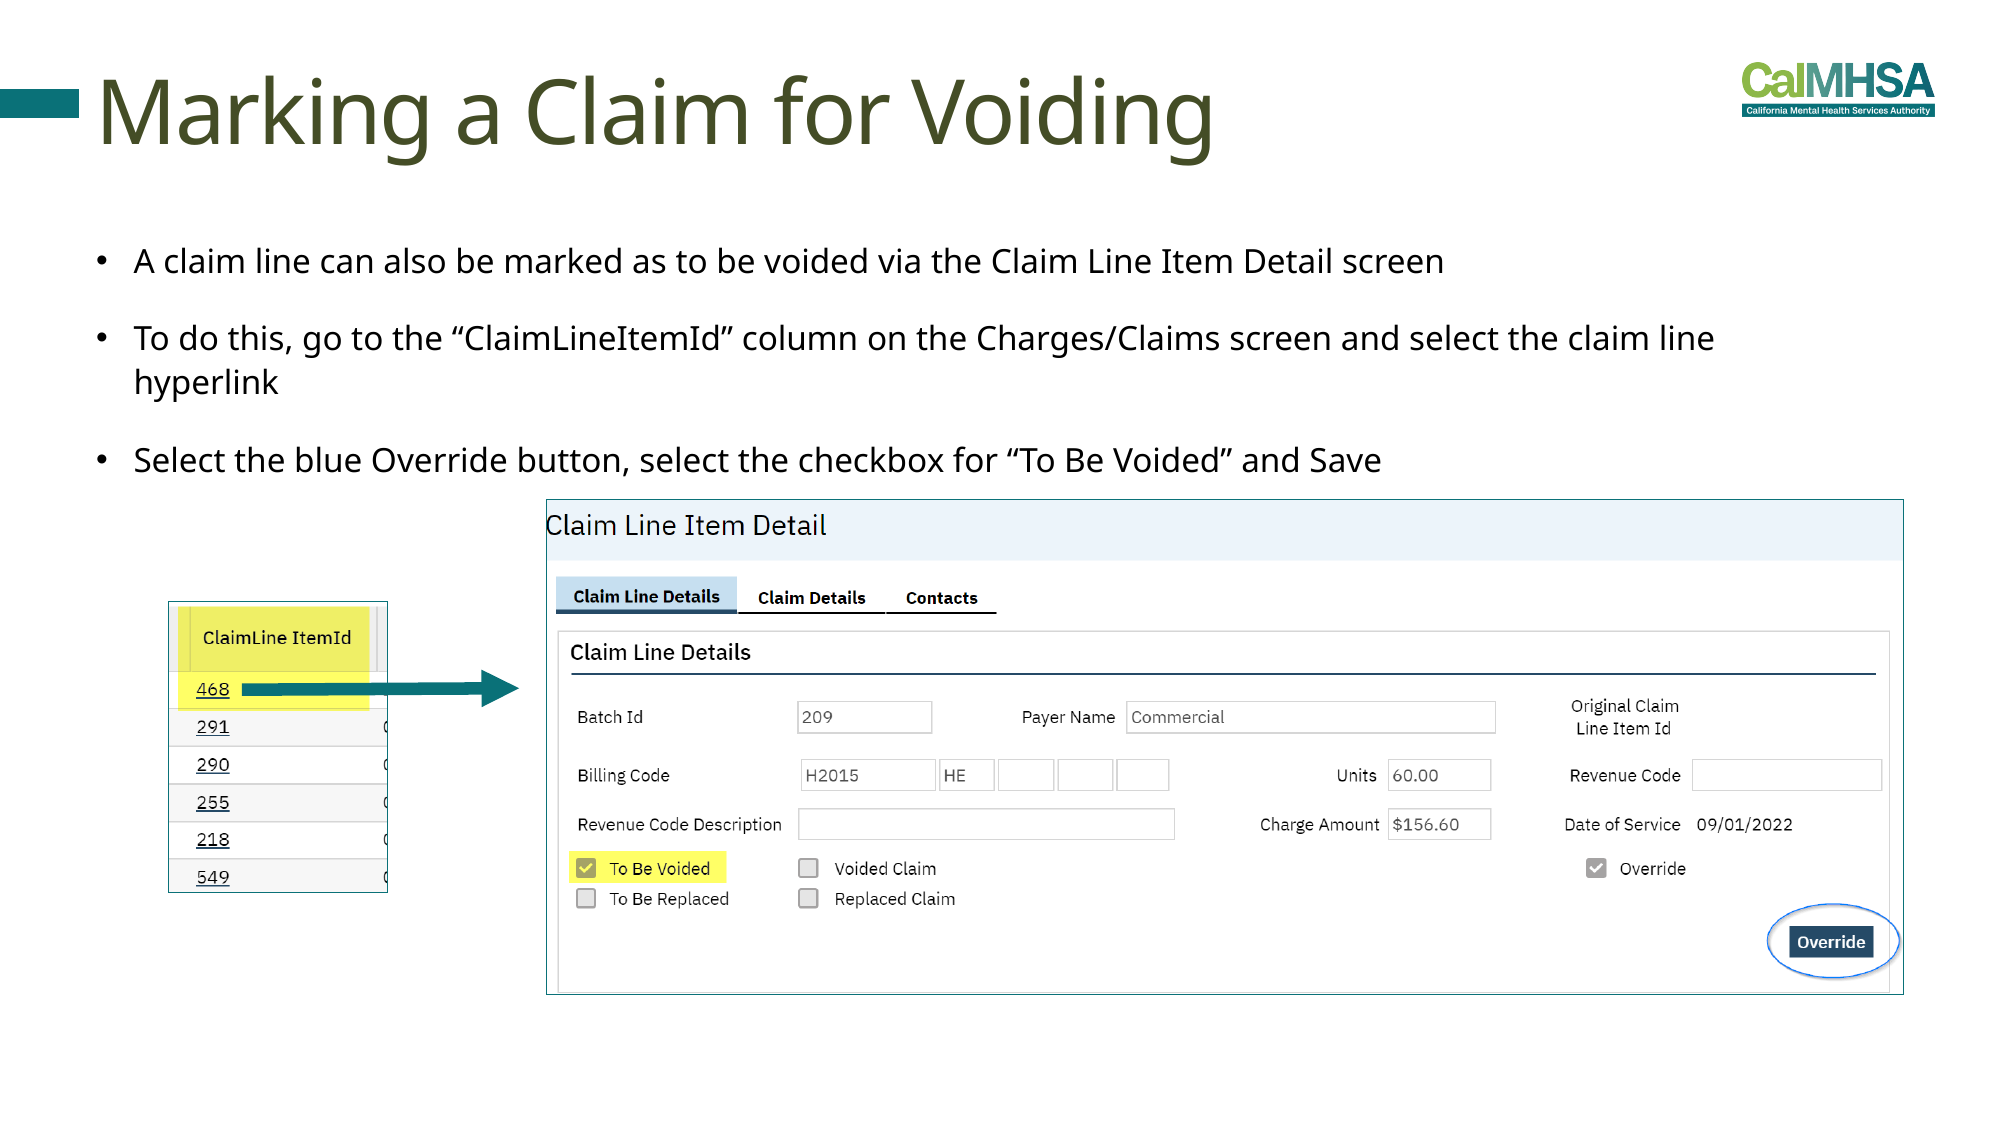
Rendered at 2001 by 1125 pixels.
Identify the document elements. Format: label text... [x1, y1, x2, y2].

picture [546, 499, 1904, 995]
list A claim line can also be marked as to be voided via the Claim Line Item Detail screen To do this, go to the “ClaimLineItemId” column on the Charges/Claims screen and select the claim line hyperlink Select the blue Override button, select the checkbox for “To Be Voided” and Save [81, 228, 1852, 417]
picture [1919, 62, 1935, 117]
picture [168, 601, 388, 893]
title Marking a Claim for Voiding [81, 59, 1919, 173]
